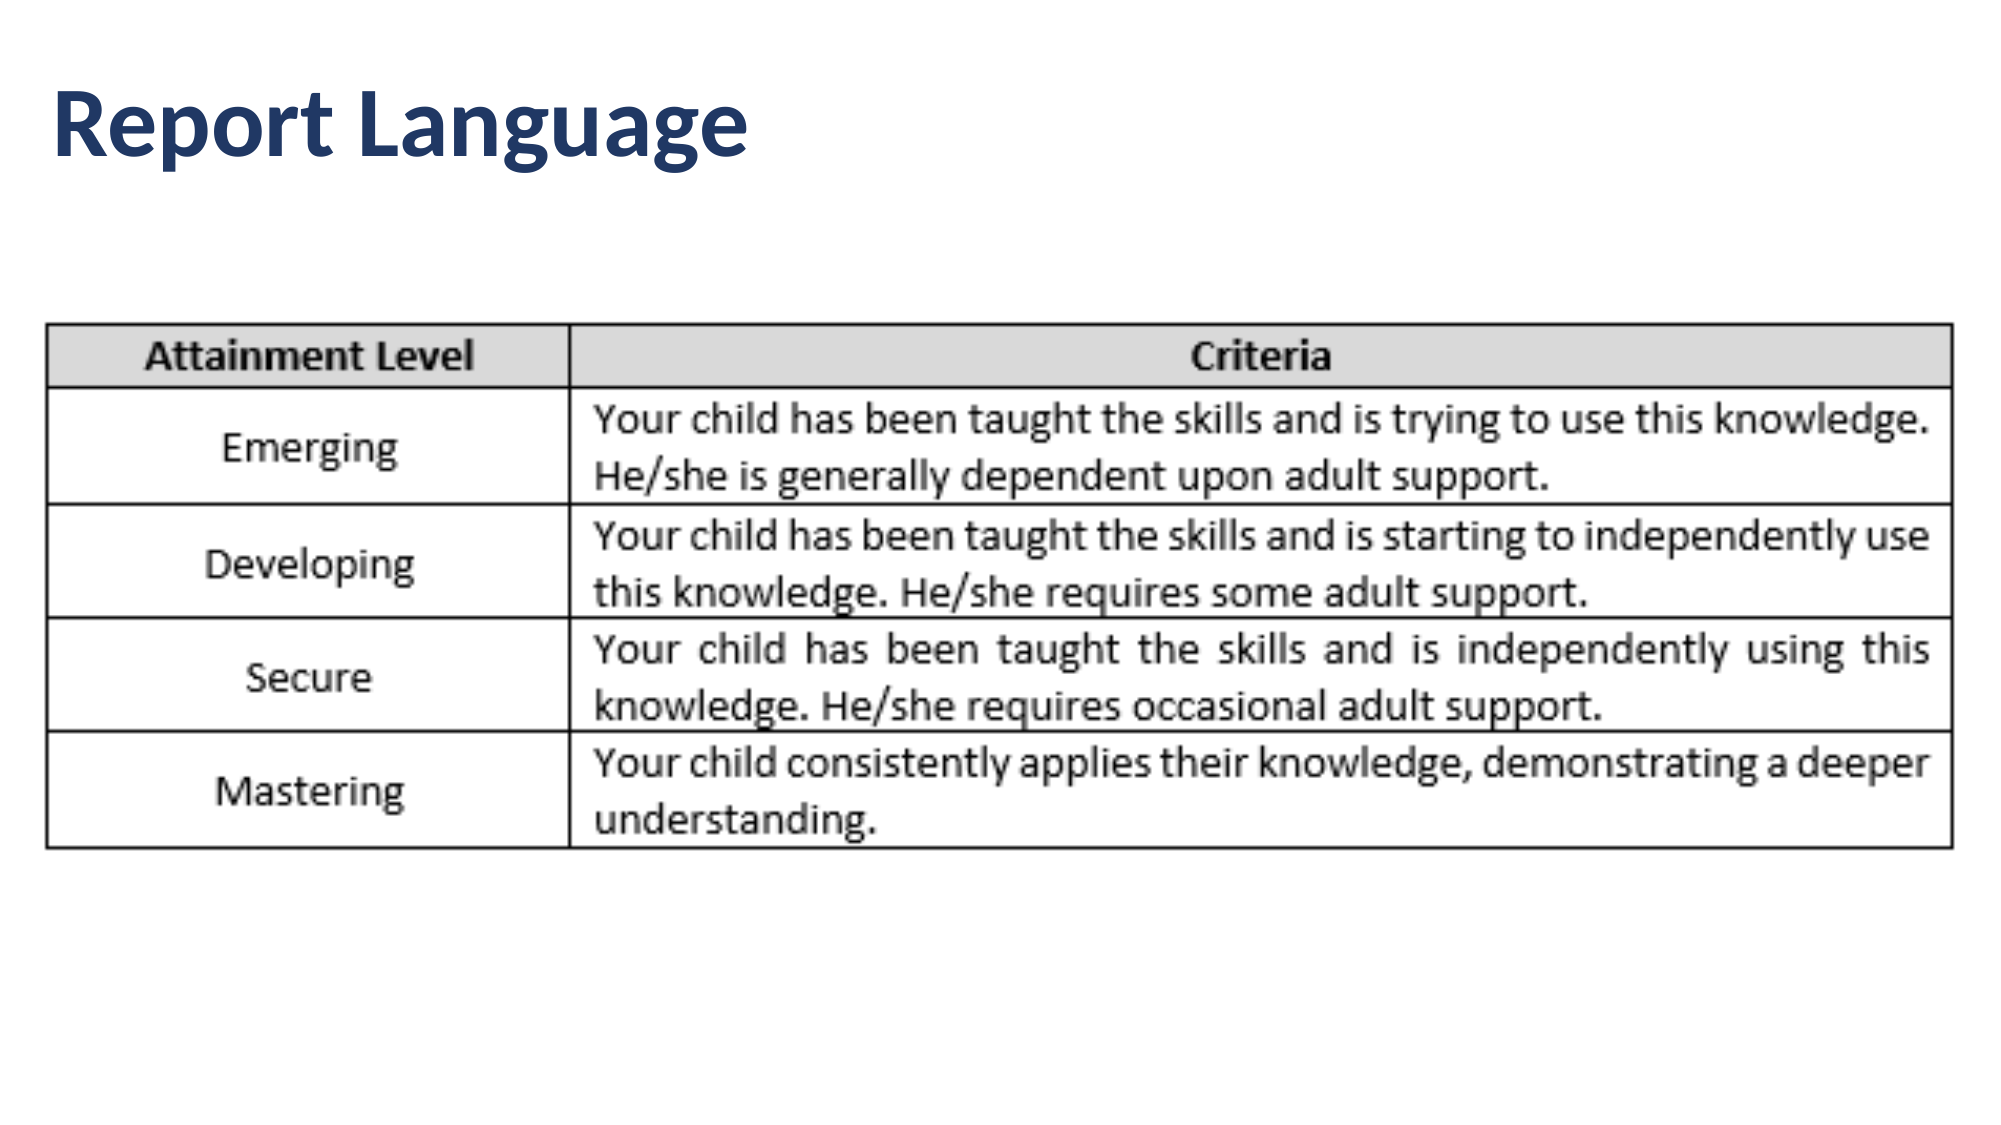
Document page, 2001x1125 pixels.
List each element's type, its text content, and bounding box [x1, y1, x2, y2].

title Report Language [37, 52, 1846, 186]
picture [37, 305, 1980, 860]
